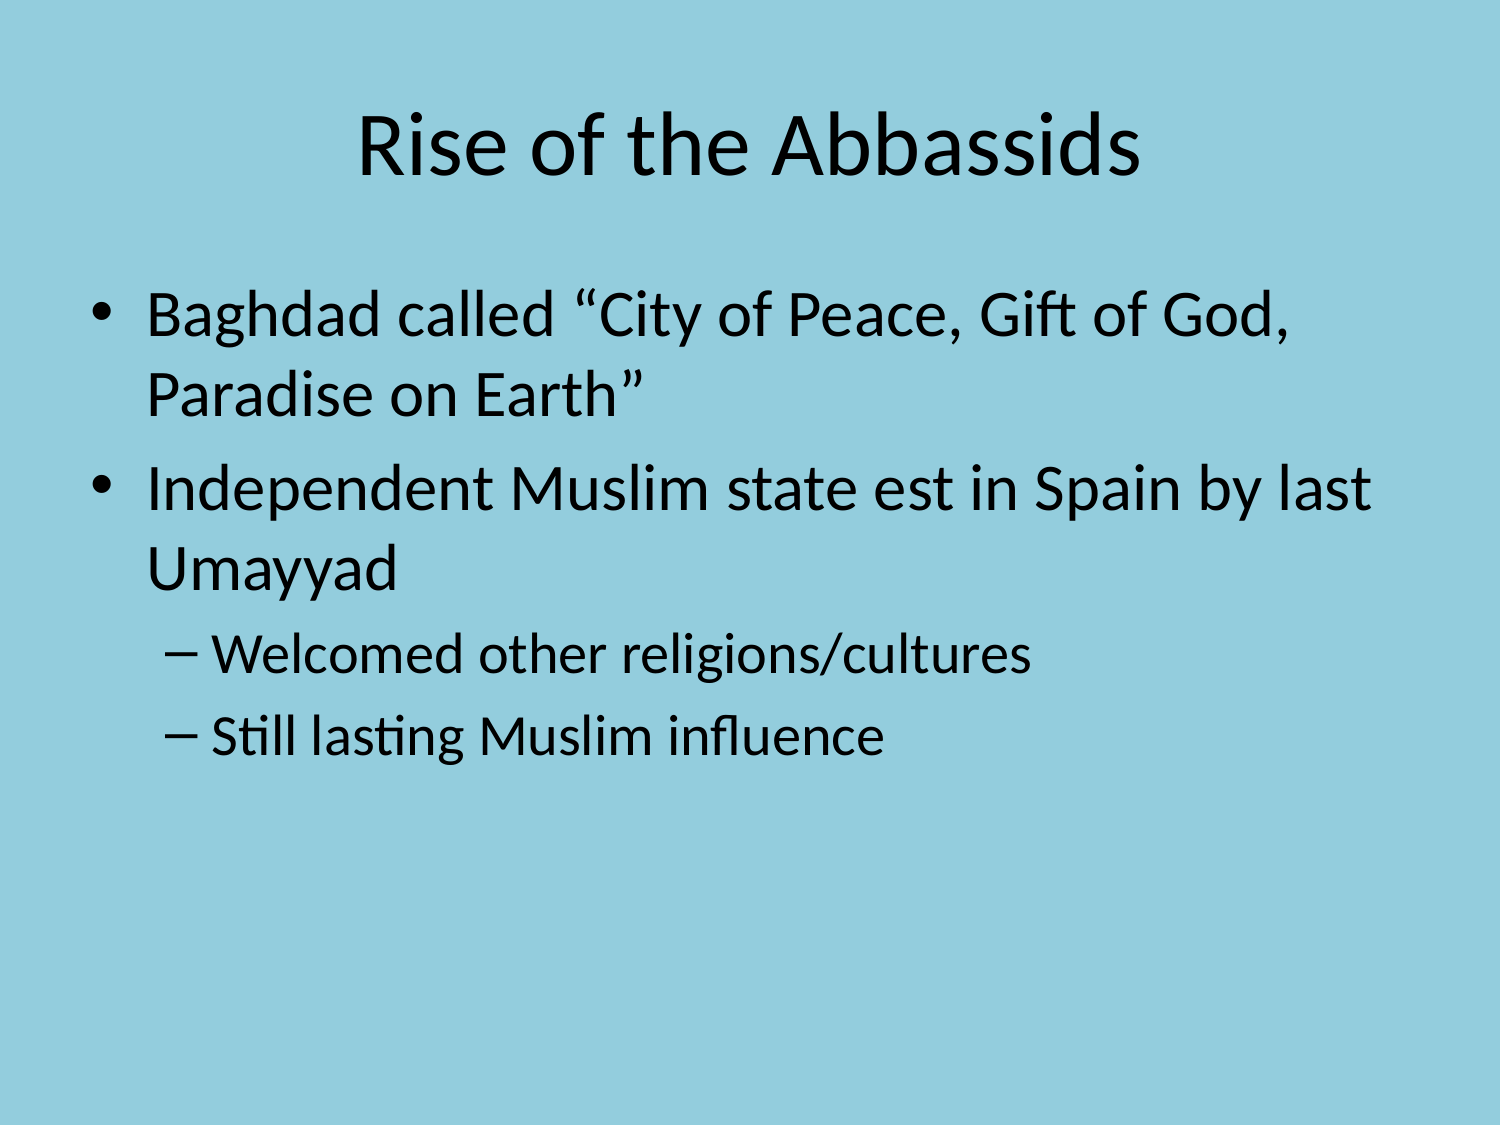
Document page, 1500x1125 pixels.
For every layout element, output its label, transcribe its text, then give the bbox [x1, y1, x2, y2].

list Baghdad called “City of Peace, Gift of God, Paradise on Earth” Independent Muslim state est in Spain by last Umayyad Welcomed other religions/cultures Still lasting Muslim influence [75, 262, 1425, 1005]
title Rise of the Abbassids [75, 45, 1425, 233]
